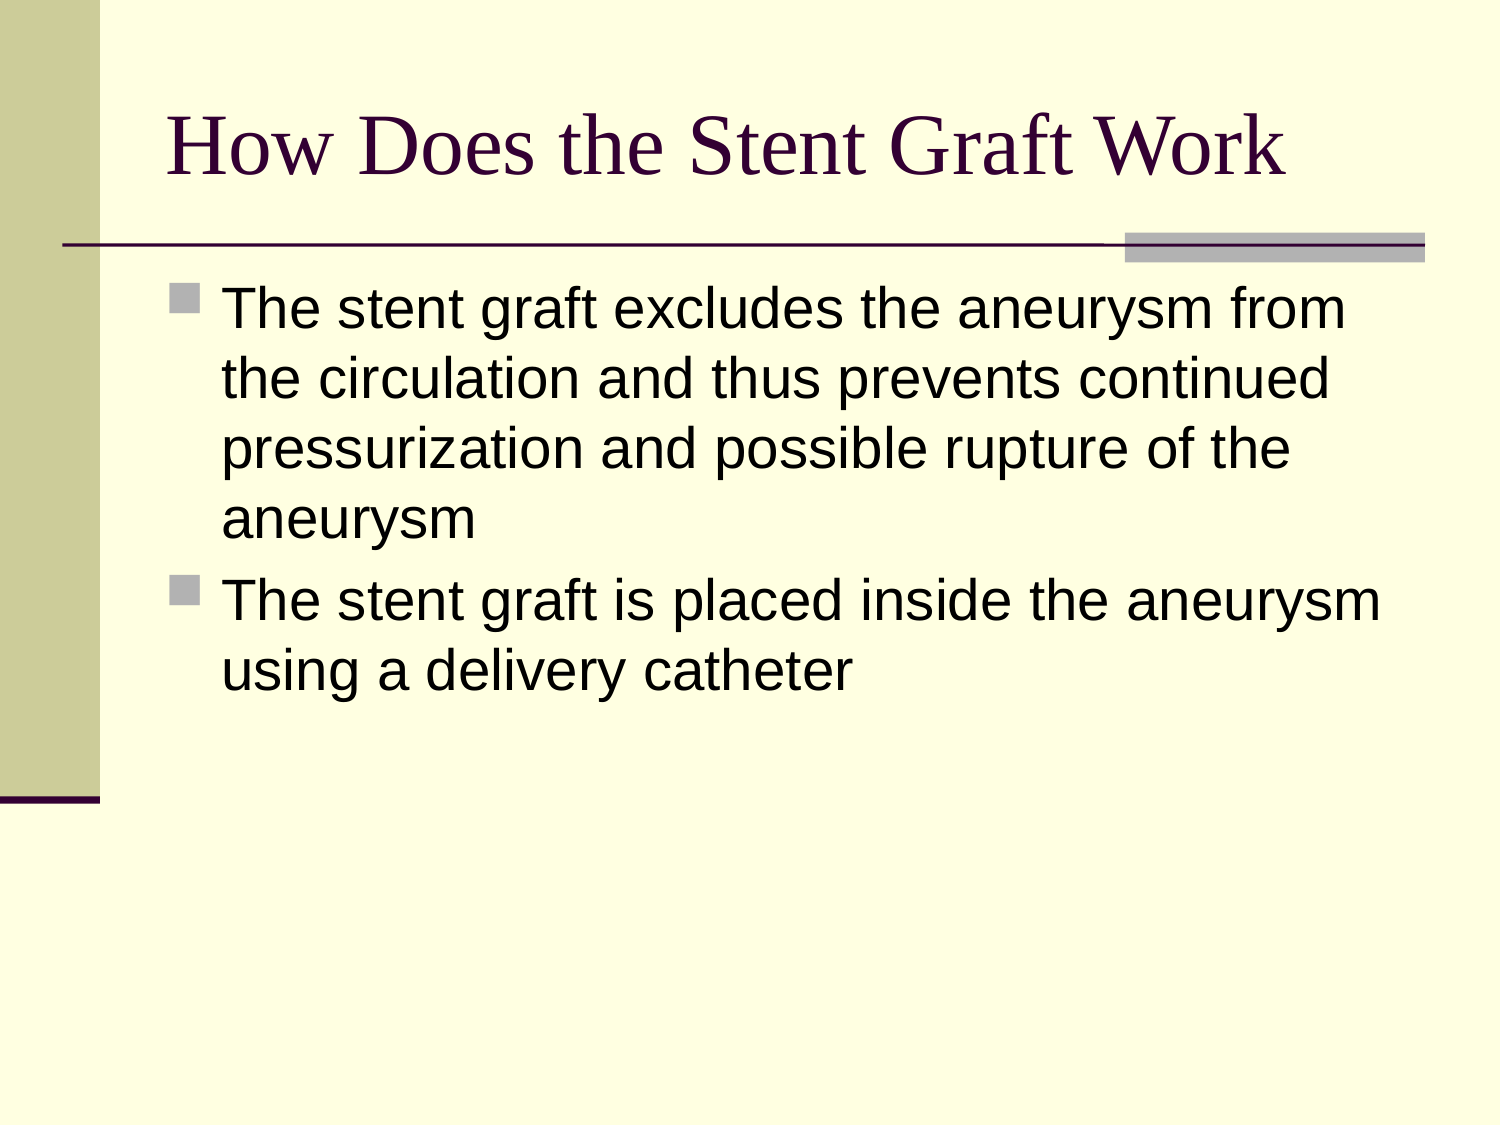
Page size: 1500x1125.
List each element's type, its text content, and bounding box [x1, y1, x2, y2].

title How Does the Stent Graft Work [149, 45, 1426, 234]
list The stent graft excludes the aneurysm from the circulation and thus prevents continued pressurization and possible rupture of the aneurysm The stent graft is placed inside the aneurysm using a delivery catheter [149, 262, 1426, 1006]
